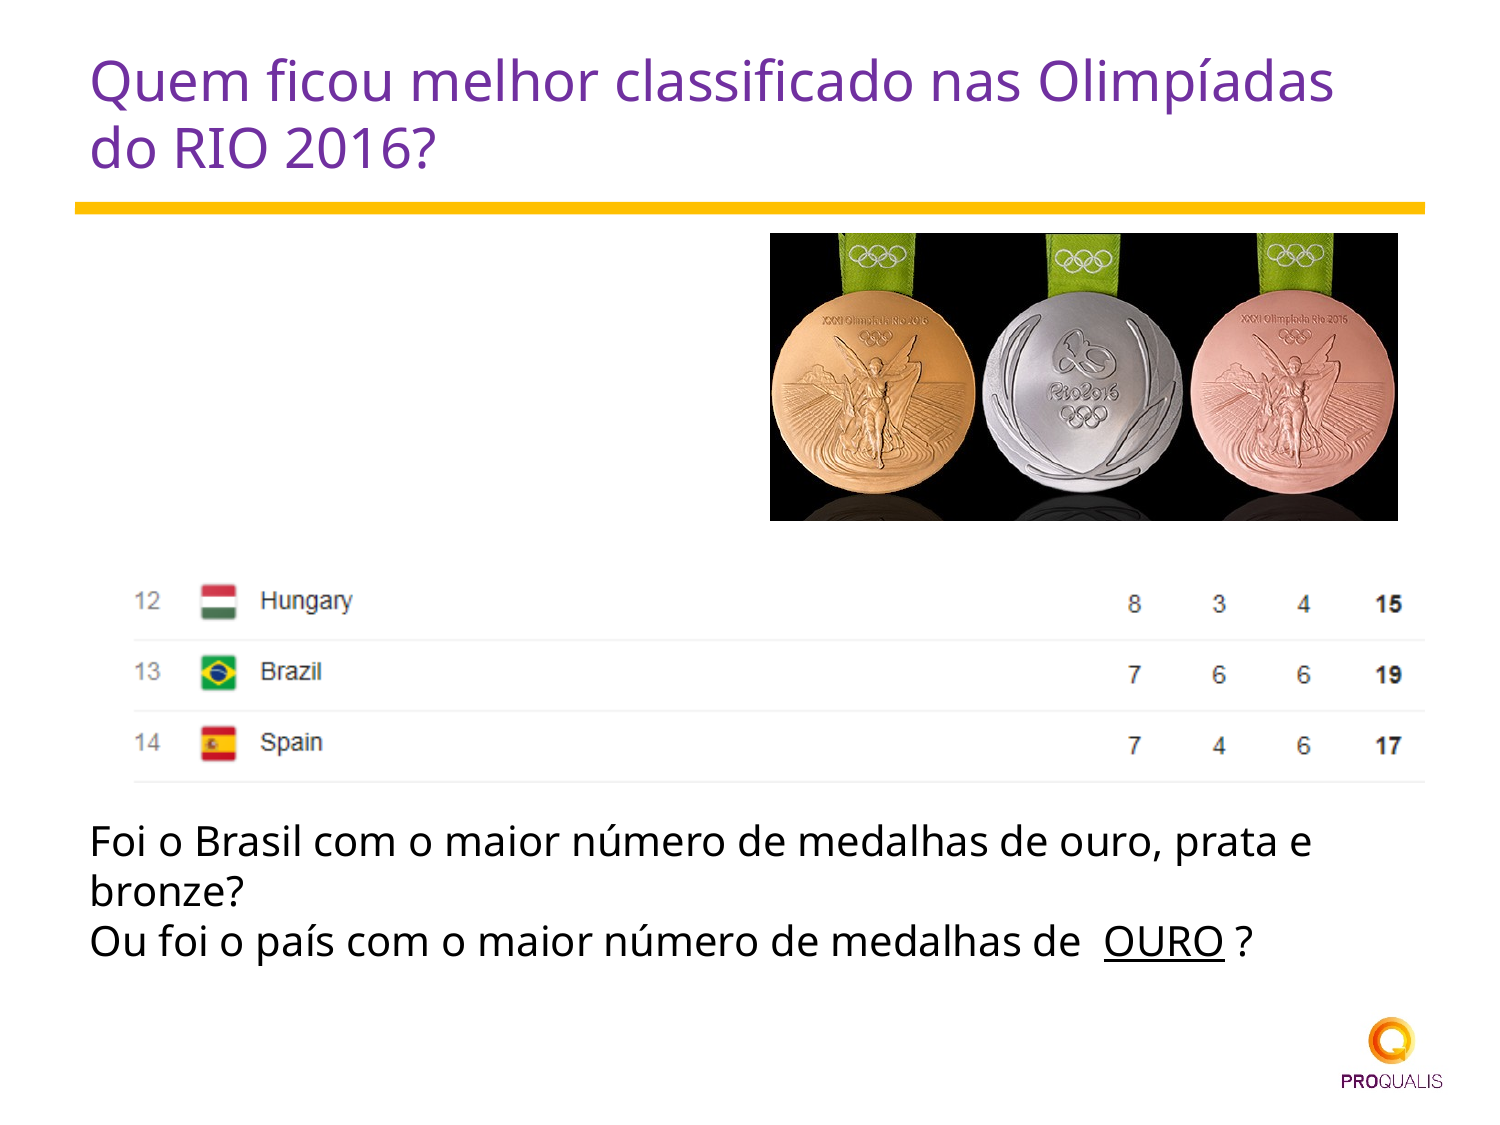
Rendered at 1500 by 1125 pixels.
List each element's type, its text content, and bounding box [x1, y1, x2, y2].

picture [115, 573, 1426, 783]
picture [769, 233, 1399, 521]
title Quem ficou melhor classificado nas Olimpíadas do RIO 2016? [75, 37, 1425, 188]
picture [1327, 1044, 1451, 1095]
text_box Foi o Brasil com o maior número de medalhas de ouro, prata e bronze? Ou foi o país com o maior número de medalhas de OURO ? [74, 806, 1488, 1044]
